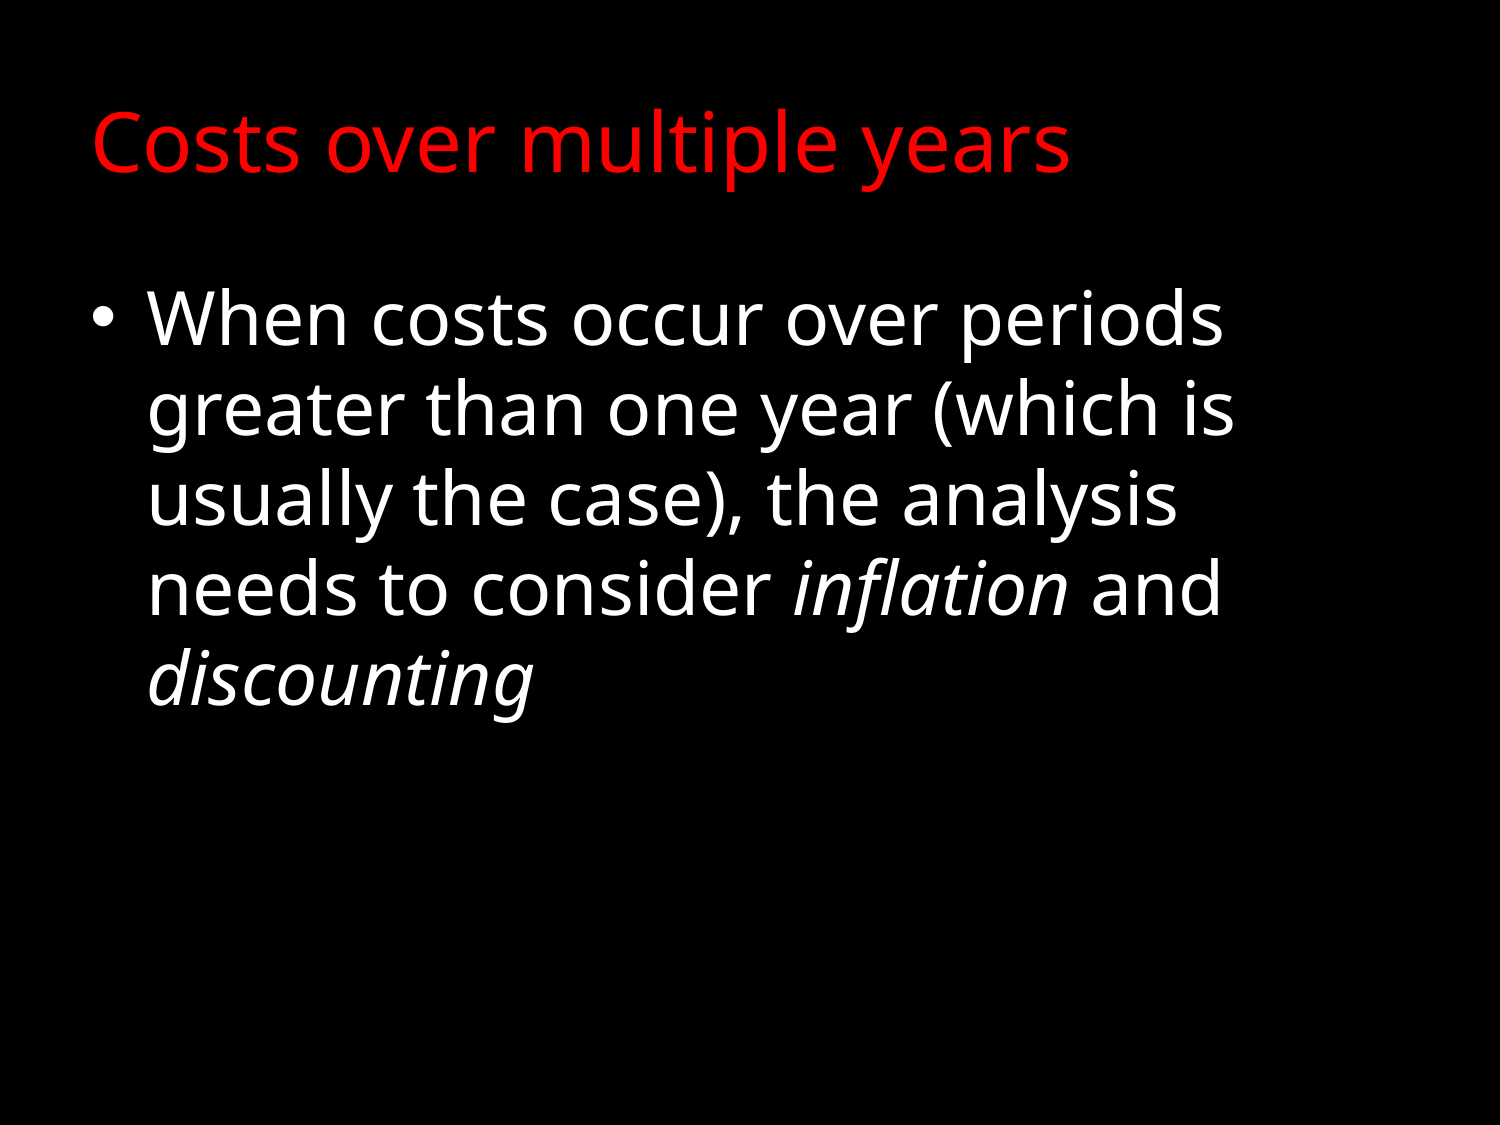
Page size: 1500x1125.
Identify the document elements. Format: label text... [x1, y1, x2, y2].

list When costs occur over periods greater than one year (which is usually the case), the analysis needs to consider inflation and discounting [75, 262, 1425, 1075]
title Costs over multiple years [75, 45, 1425, 233]
